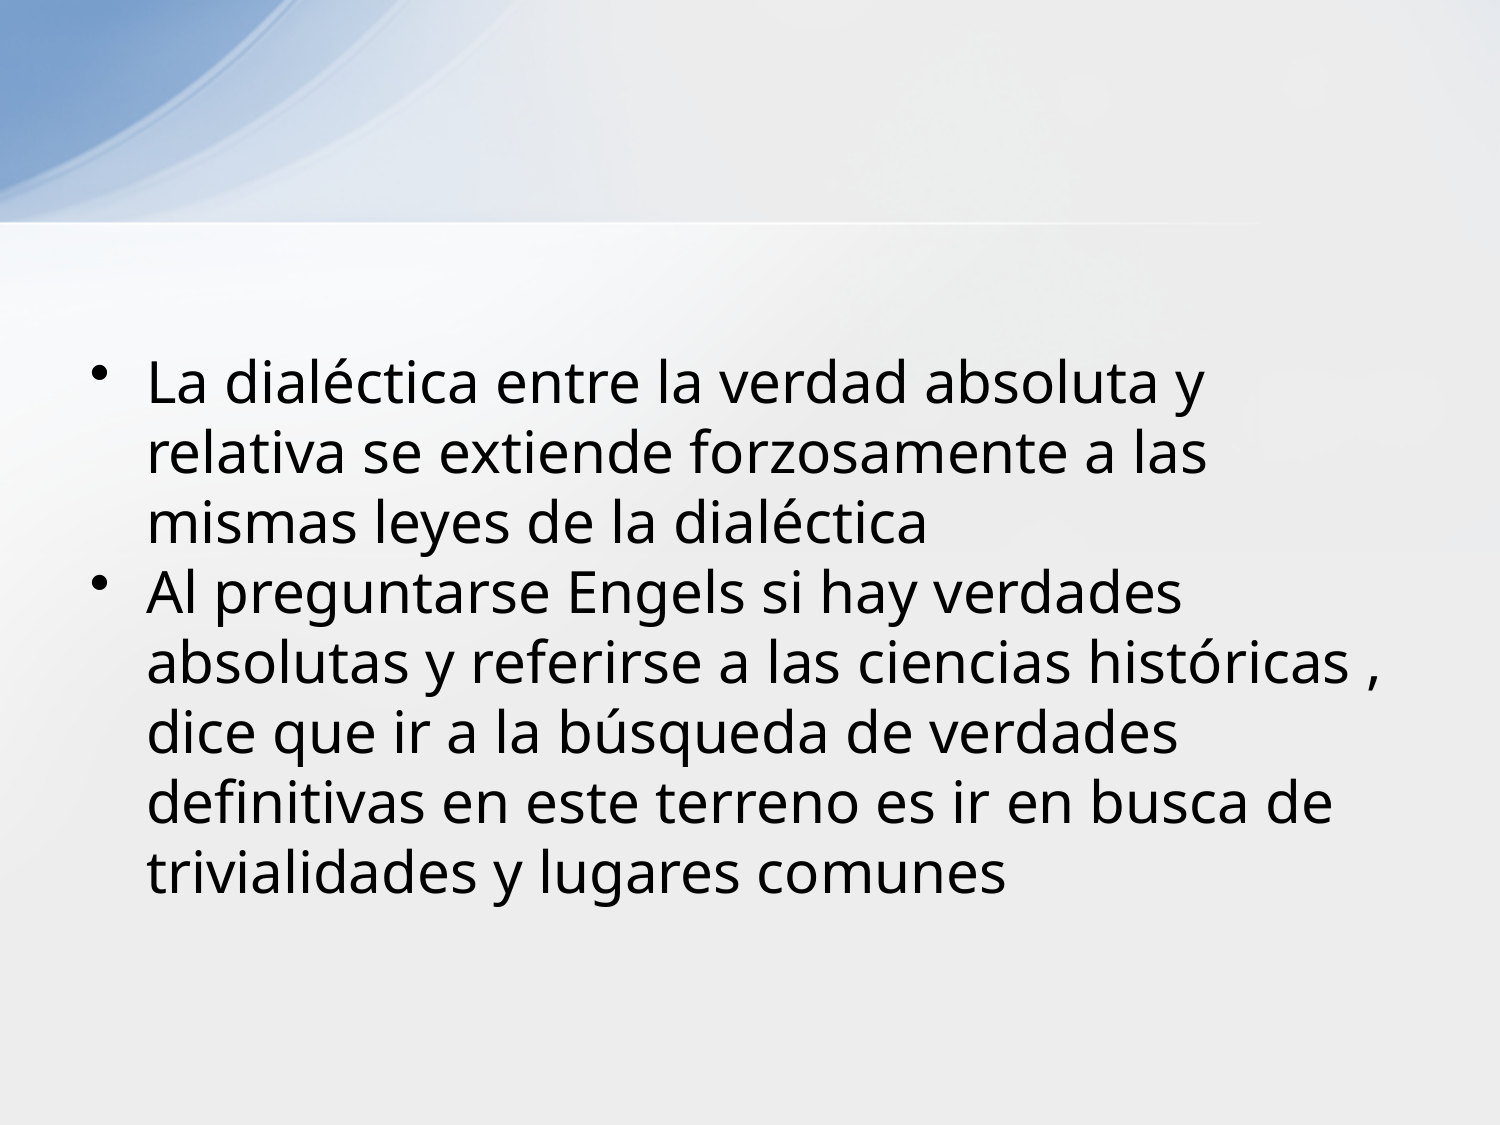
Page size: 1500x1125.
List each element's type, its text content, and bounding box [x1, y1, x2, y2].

list La dialéctica entre la verdad absoluta y relativa se extiende forzosamente a las mismas leyes de la dialéctica Al preguntarse Engels si hay verdades absolutas y referirse a las ciencias históricas , dice que ir a la búsqueda de verdades definitivas en este terreno es ir en busca de trivialidades y lugares comunes [75, 337, 1425, 913]
picture [0, 0, 1500, 1125]
